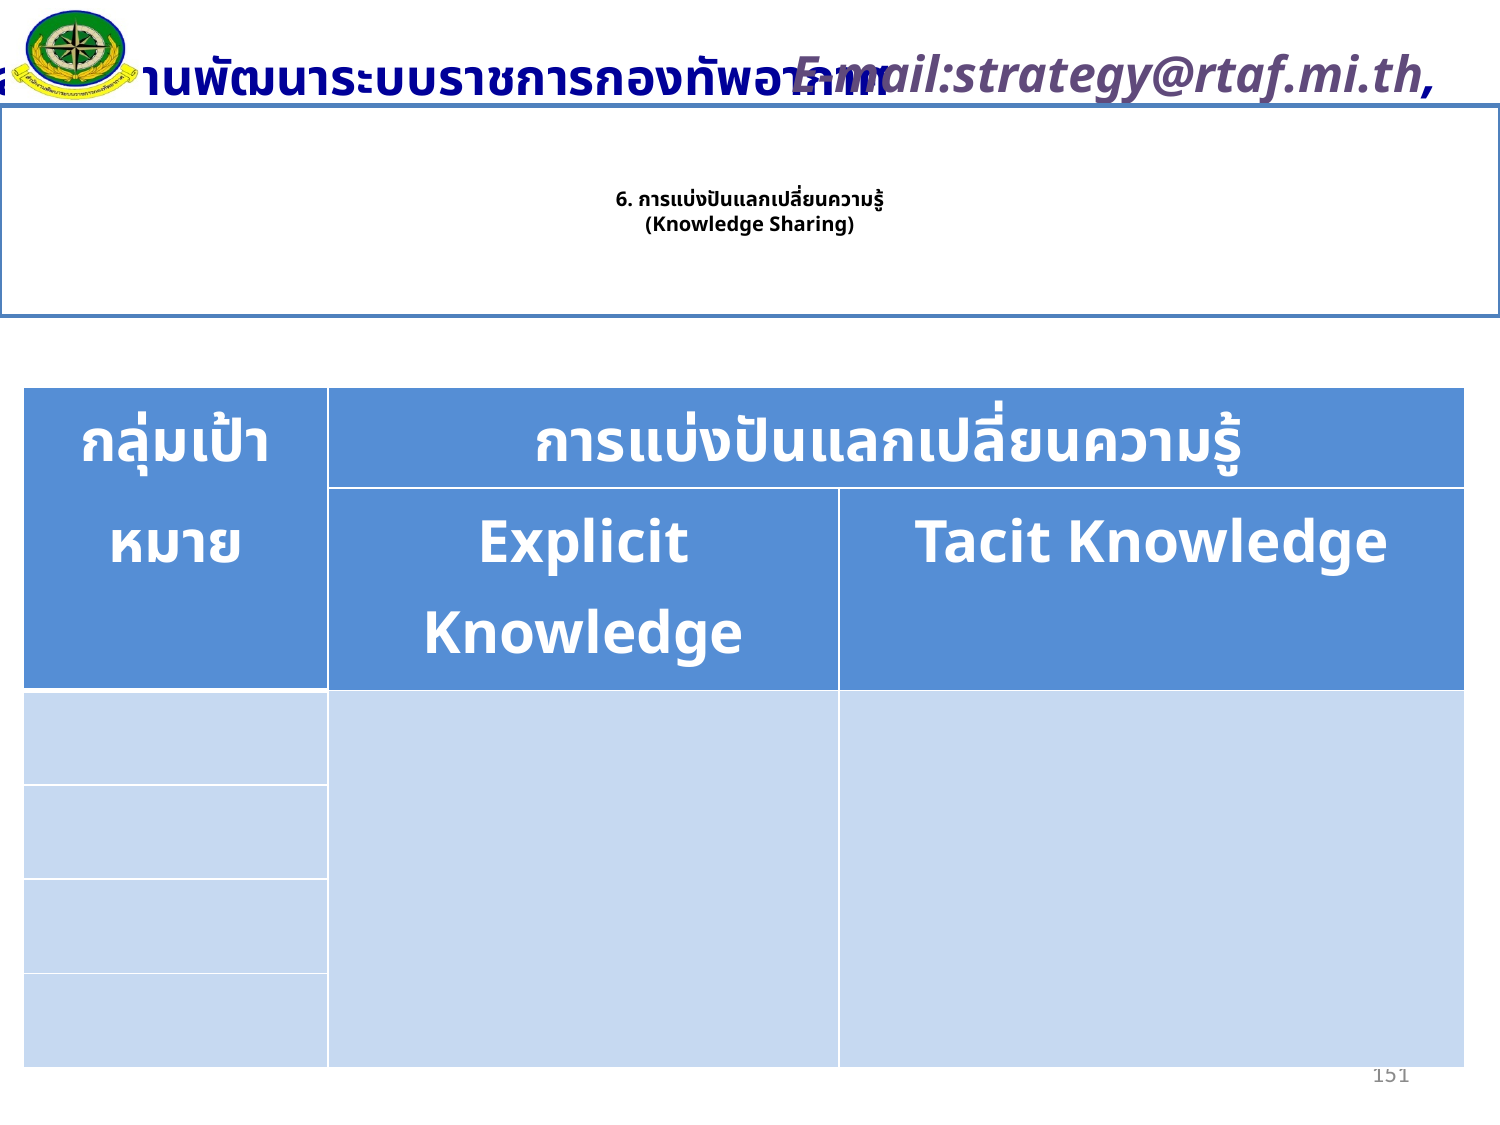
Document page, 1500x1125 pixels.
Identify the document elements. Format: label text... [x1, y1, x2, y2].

table_header การแบ่งปันแลกเปลี่ยนความรู้ [329, 388, 1464, 487]
table_header กลุ่มเป้าหมาย [24, 388, 327, 688]
table_cell [24, 880, 327, 973]
table_cell [329, 691, 838, 1067]
title 6. การแบ่งปันแลกเปลี่ยนความรู้ (Knowledge Sharing) [0, 103, 1500, 318]
table_cell [24, 974, 327, 1067]
picture [5, 8, 143, 102]
table_cell [24, 693, 327, 784]
table_cell [840, 691, 1464, 1067]
table_cell Explicit Knowledge [329, 489, 838, 690]
table_cell Tacit Knowledge [840, 489, 1464, 690]
table_cell [24, 786, 327, 878]
slide_number 151 [1074, 1069, 1425, 1103]
